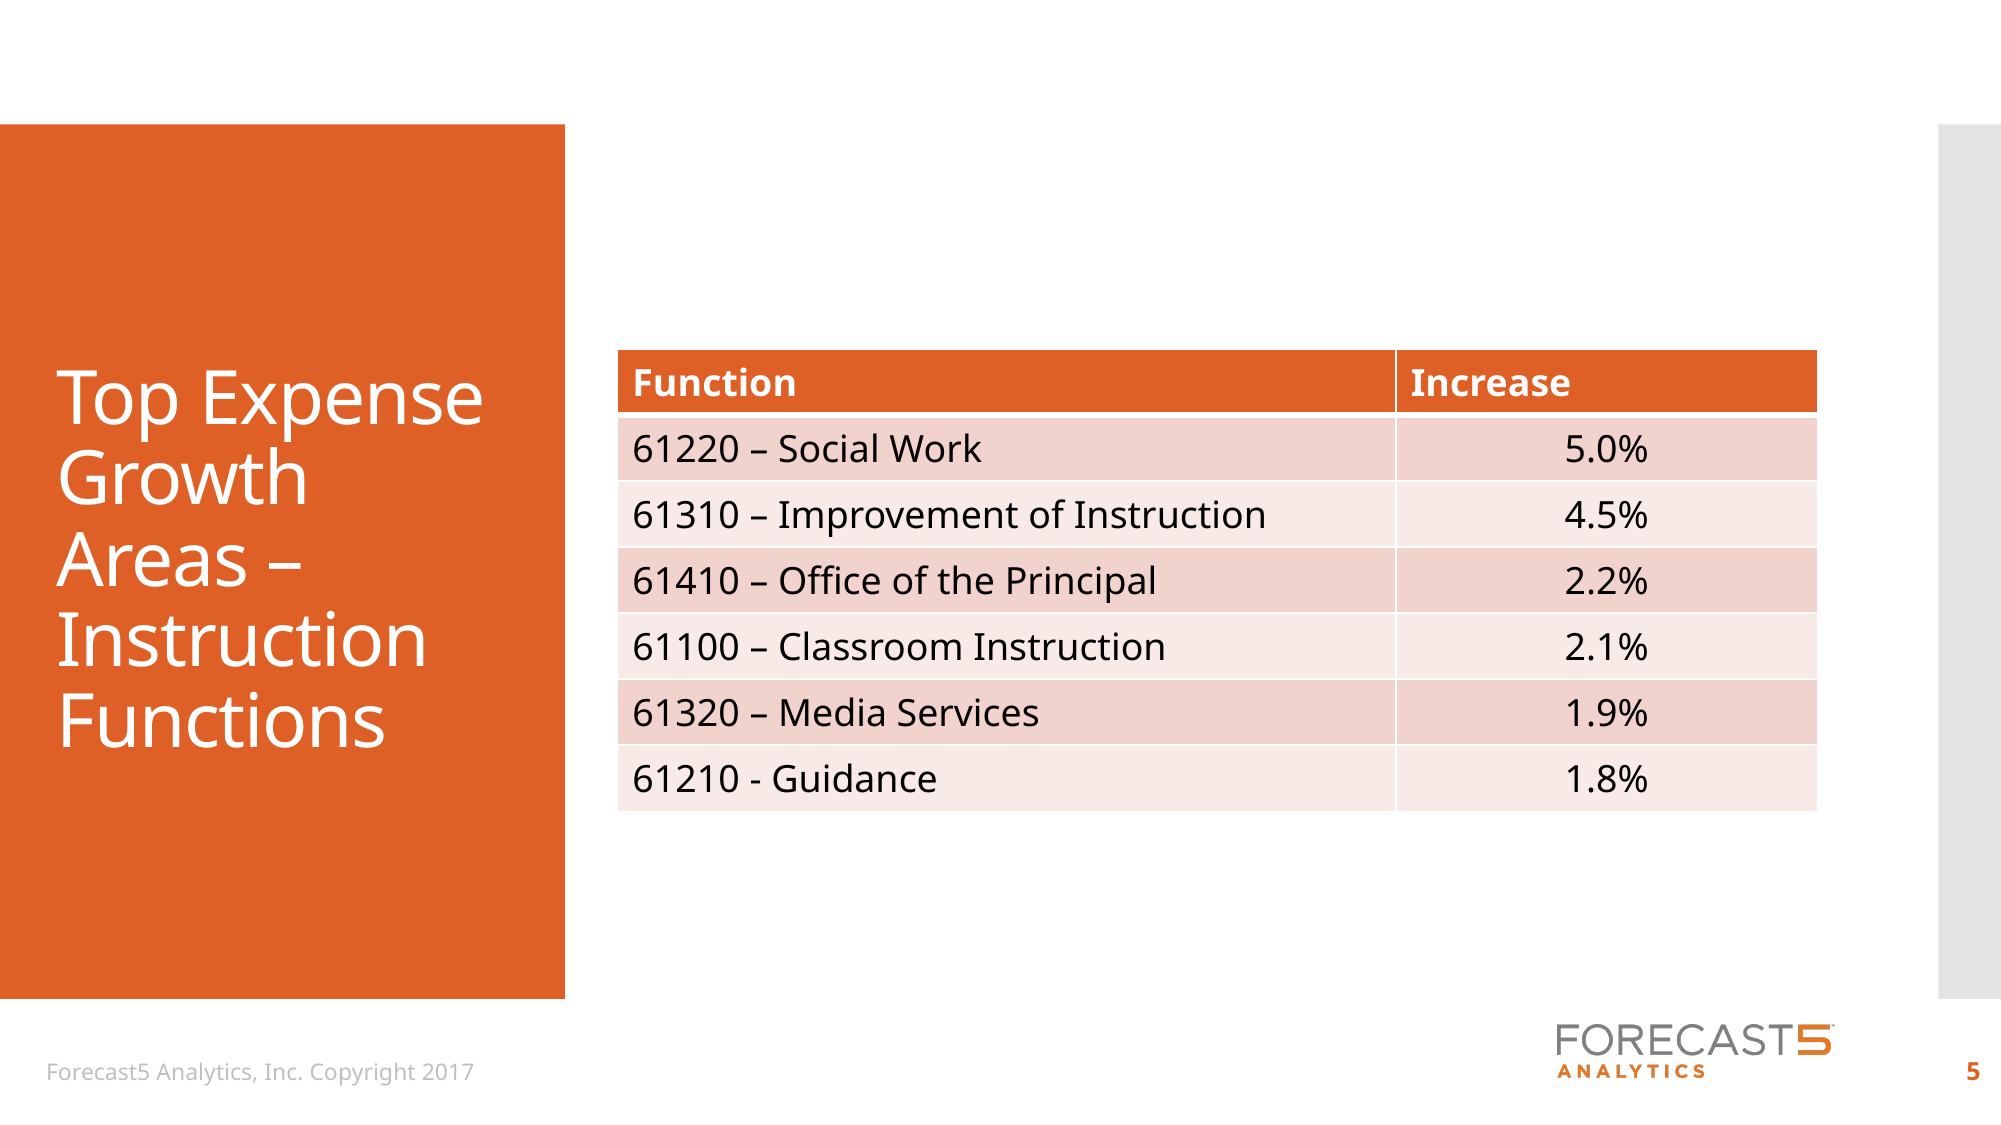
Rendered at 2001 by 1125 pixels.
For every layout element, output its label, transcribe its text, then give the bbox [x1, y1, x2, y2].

table_cell 4.5% [1397, 482, 1817, 546]
table_cell 61210 - Guidance [618, 746, 1395, 811]
table_cell 61220 – Social Work [618, 418, 1395, 480]
picture [1557, 1024, 1835, 1079]
slide_number 5 [1744, 1042, 1996, 1103]
table_cell 1.9% [1397, 680, 1817, 744]
table_cell 61310 – Improvement of Instruction [618, 482, 1395, 546]
table_cell 2.2% [1397, 548, 1817, 612]
table_cell 61100 – Classroom Instruction [618, 614, 1395, 678]
title Top Expense Growth Areas – Instruction Functions [41, 184, 525, 940]
table_cell 2.1% [1397, 614, 1817, 678]
table_cell 5.0% [1397, 418, 1817, 480]
table_header Function [618, 350, 1395, 412]
table_cell 61410 – Office of the Principal [618, 548, 1395, 612]
table_cell 1.8% [1397, 746, 1817, 811]
footer Forecast5 Analytics, Inc. Copyright 2017 [31, 1042, 1001, 1103]
table_cell 61320 – Media Services [618, 680, 1395, 744]
table_header Increase [1397, 350, 1817, 412]
